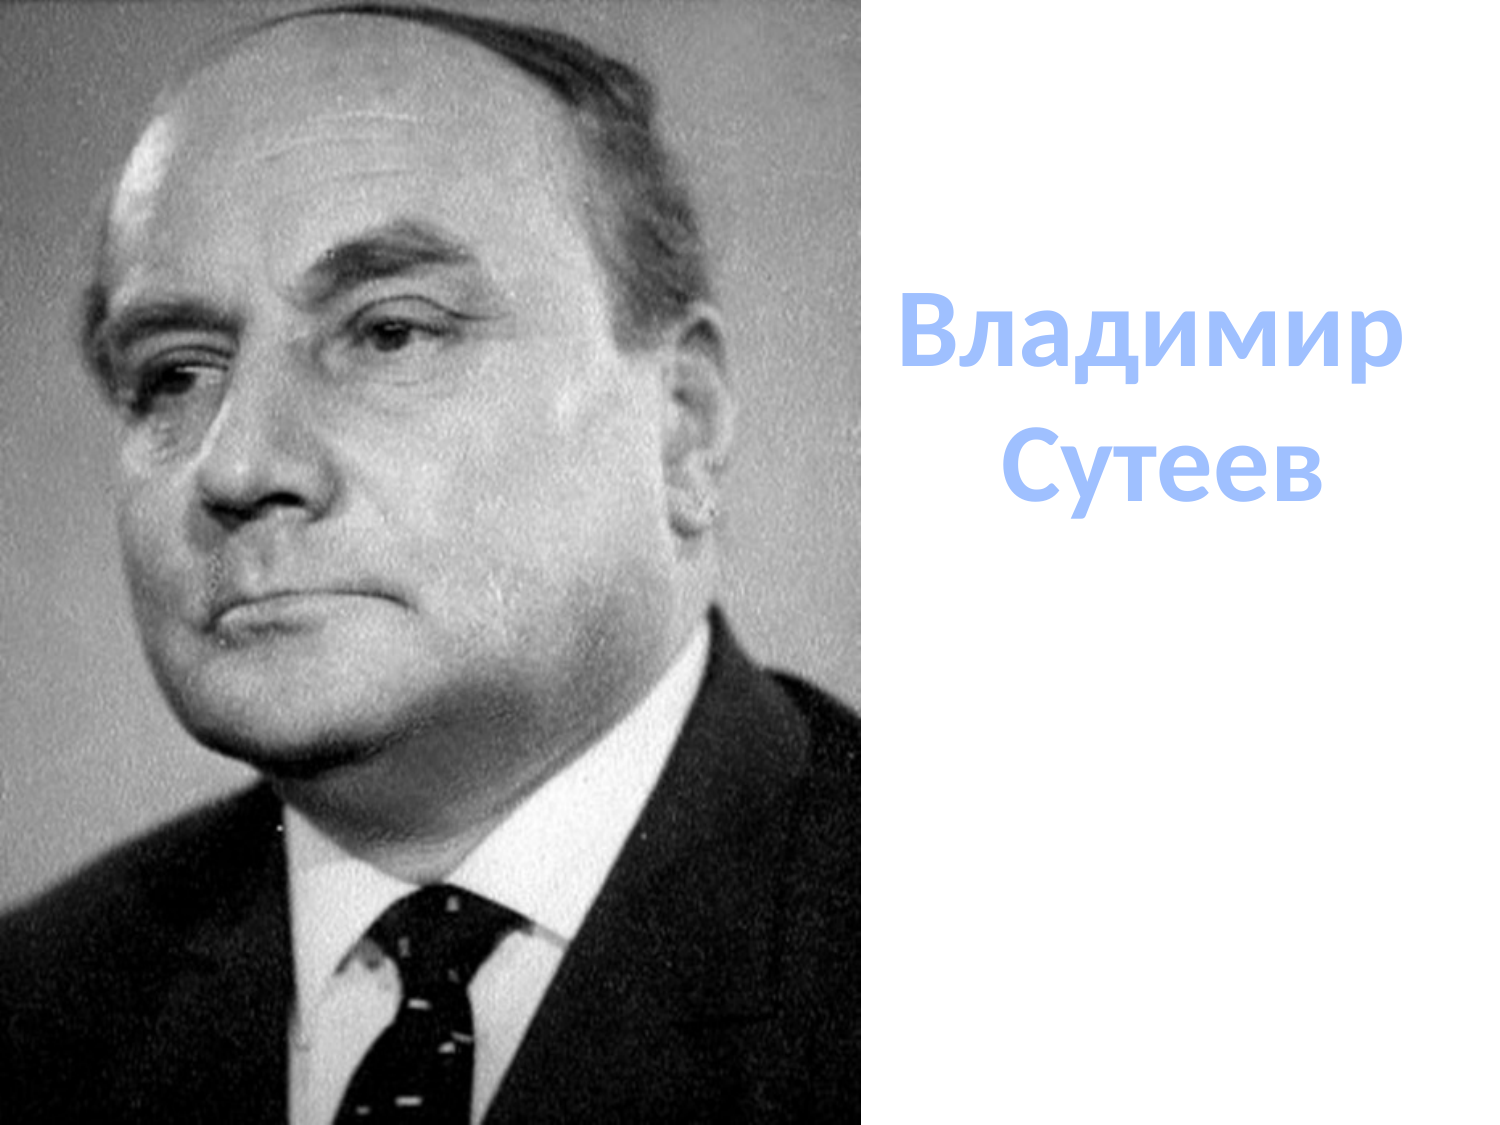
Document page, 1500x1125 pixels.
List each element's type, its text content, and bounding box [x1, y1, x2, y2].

picture [0, 0, 862, 1125]
text_box Владимир Сутеев [881, 246, 1446, 531]
